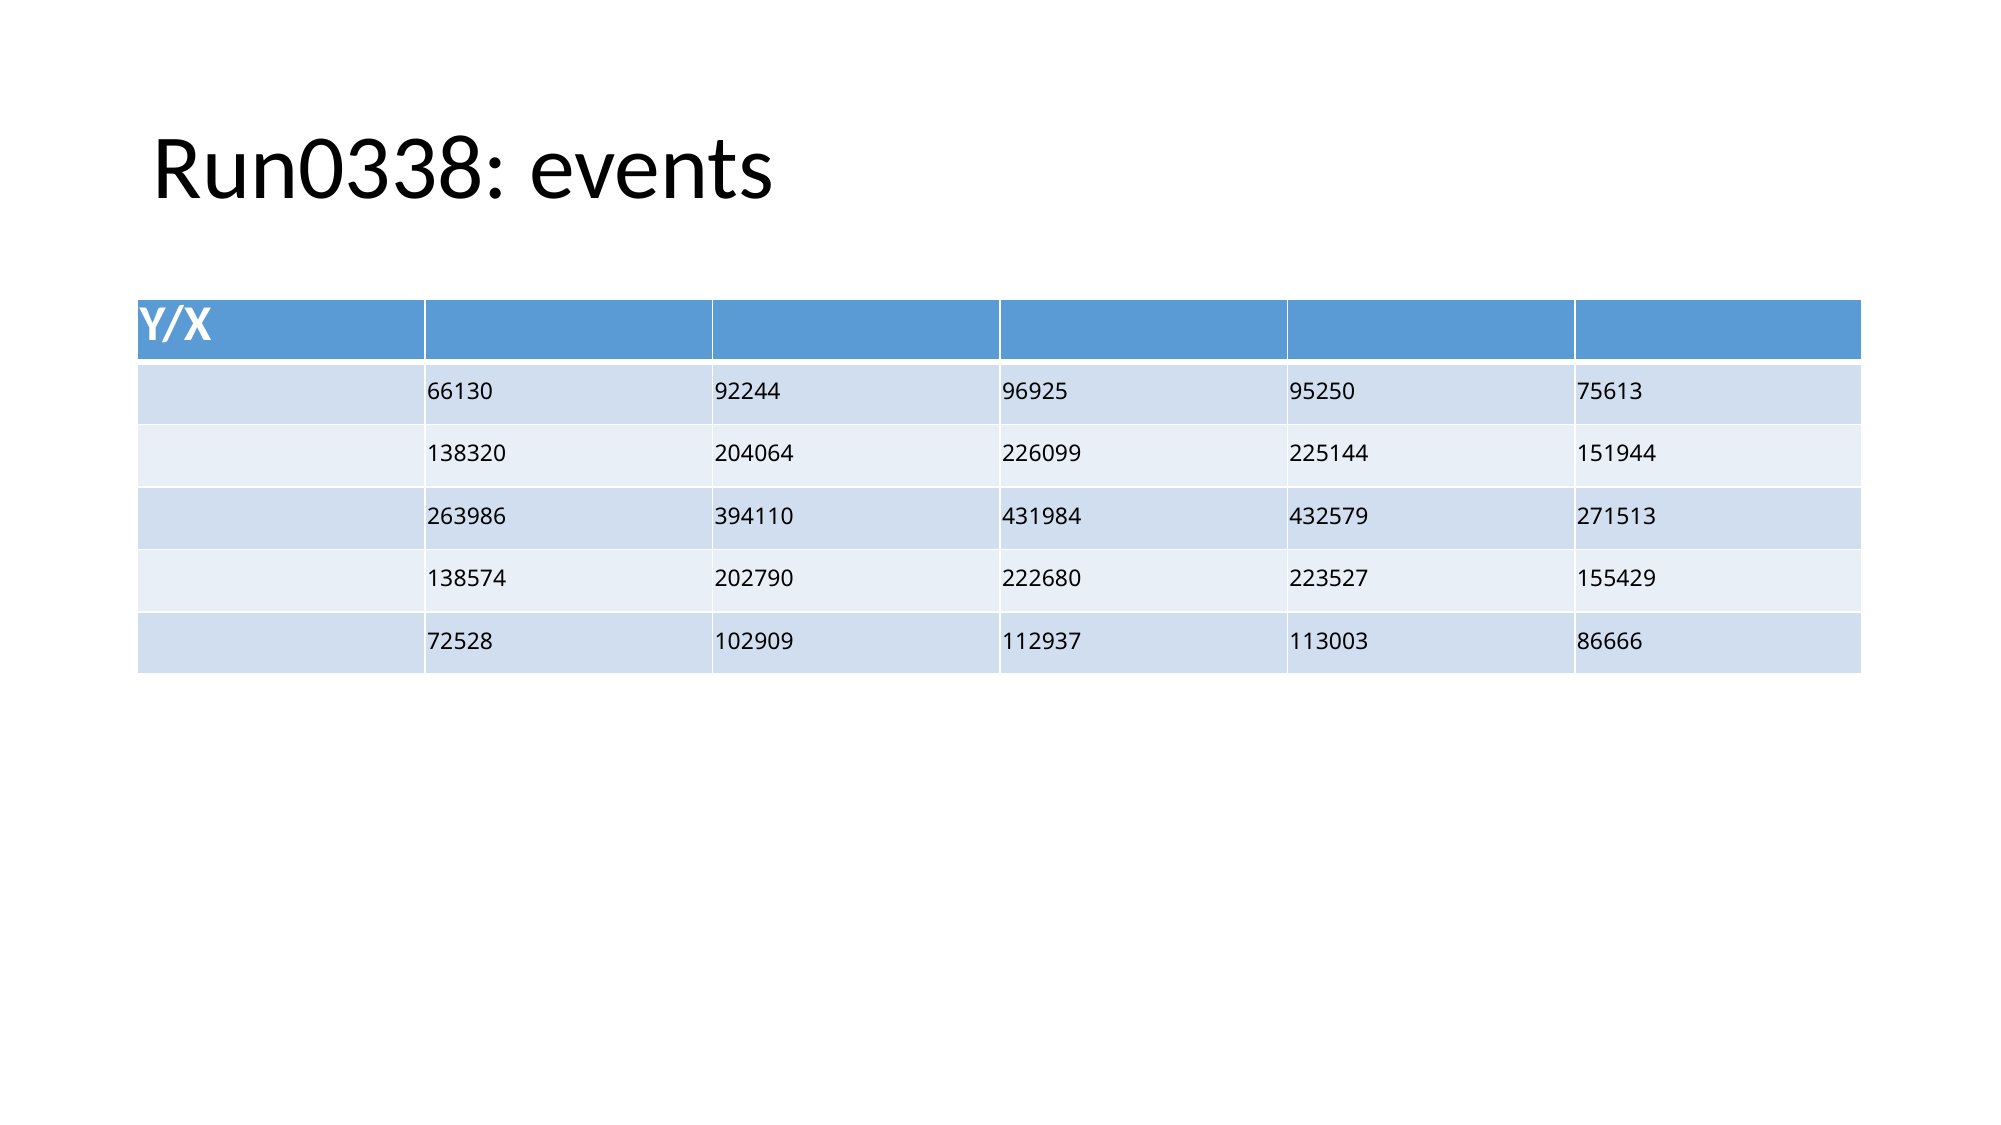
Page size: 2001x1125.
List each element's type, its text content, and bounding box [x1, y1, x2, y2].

table_cell 138574 [426, 550, 712, 611]
table_cell 394110 [713, 488, 999, 549]
table_cell [138, 613, 424, 673]
table_cell 112937 [1001, 613, 1287, 673]
table_cell [138, 365, 424, 424]
table_cell 75613 [1576, 365, 1861, 424]
table_cell 225144 [1288, 425, 1574, 486]
table_cell [138, 550, 424, 611]
table_cell 72528 [426, 613, 712, 673]
table_cell 96925 [1001, 365, 1287, 424]
table_cell 151944 [1576, 425, 1861, 486]
table_cell 138320 [426, 425, 712, 486]
table_cell [138, 488, 424, 549]
table_cell 271513 [1576, 488, 1861, 549]
table_cell 432579 [1288, 488, 1574, 549]
table_cell 102909 [713, 613, 999, 673]
table_header [1288, 300, 1574, 359]
table_header [713, 300, 999, 359]
table_cell 204064 [713, 425, 999, 486]
table_cell 113003 [1288, 613, 1574, 673]
table_cell 222680 [1001, 550, 1287, 611]
table_cell 92244 [713, 365, 999, 424]
table_cell 431984 [1001, 488, 1287, 549]
table_cell 66130 [426, 365, 712, 424]
table_cell 95250 [1288, 365, 1574, 424]
table_header [1001, 300, 1287, 359]
title Run0338: events [137, 59, 1863, 278]
table_header [426, 300, 712, 359]
table_cell 263986 [426, 488, 712, 549]
table_header [1576, 300, 1861, 359]
table_header Y/X [138, 300, 424, 359]
table_cell 226099 [1001, 425, 1287, 486]
table_cell 202790 [713, 550, 999, 611]
table_cell [138, 425, 424, 486]
table_cell 155429 [1576, 550, 1861, 611]
table_cell 86666 [1576, 613, 1861, 673]
table_cell 223527 [1288, 550, 1574, 611]
